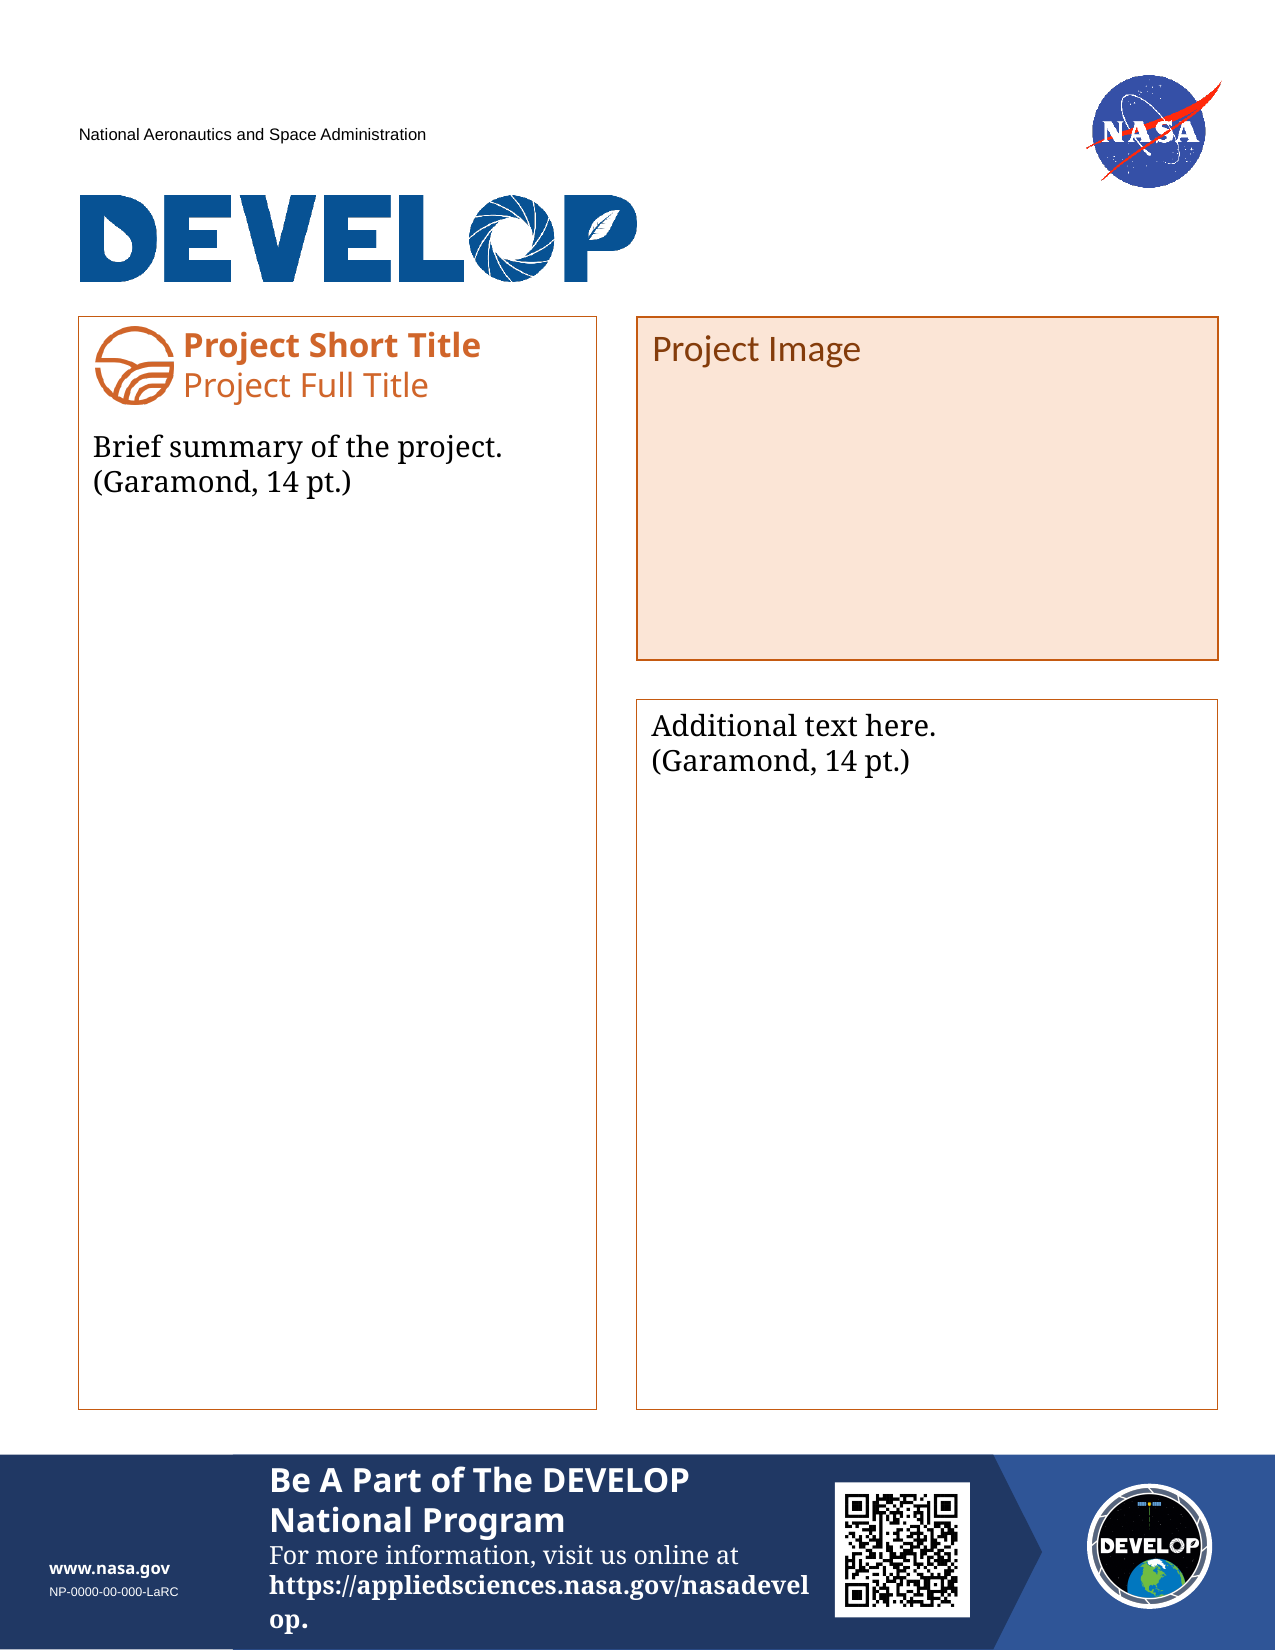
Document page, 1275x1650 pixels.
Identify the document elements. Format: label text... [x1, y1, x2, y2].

text_box Project Image [636, 316, 1219, 661]
text_box Project Short Title Project Full Title Brief summary of the project. (Garamond, 14 pt.) [78, 316, 597, 1410]
picture [80, 195, 637, 282]
picture [823, 1473, 976, 1624]
picture [95, 326, 174, 405]
text_box Additional text here. (Garamond, 14 pt.) [636, 699, 1218, 1410]
picture [1075, 64, 1232, 198]
picture [1092, 1488, 1207, 1604]
